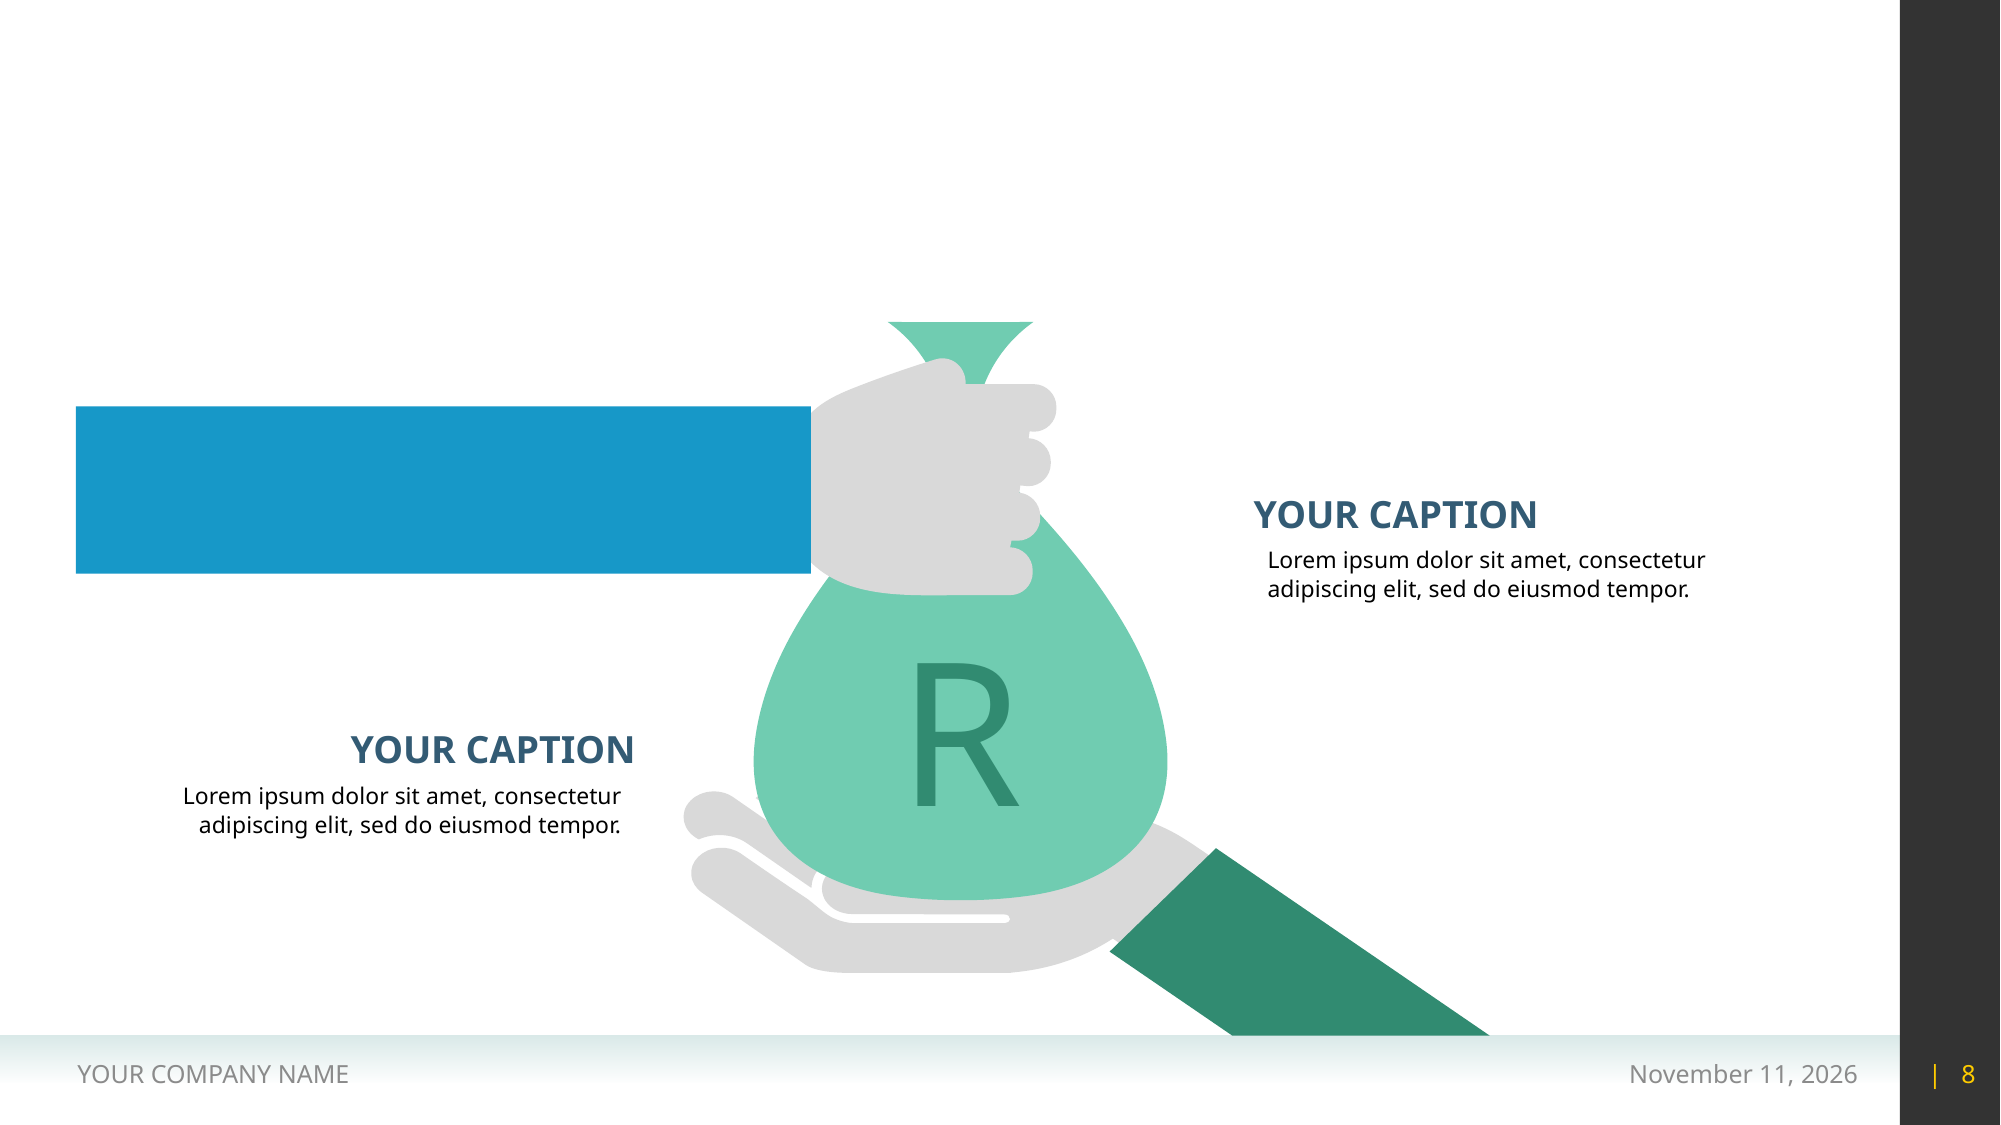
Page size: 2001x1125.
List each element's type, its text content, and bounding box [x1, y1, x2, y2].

footer YOUR COMPANY NAME [62, 1046, 798, 1106]
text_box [75, 321, 1792, 1036]
slide_number | 8 [1890, 1046, 1991, 1106]
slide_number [1365, 1046, 1874, 1106]
